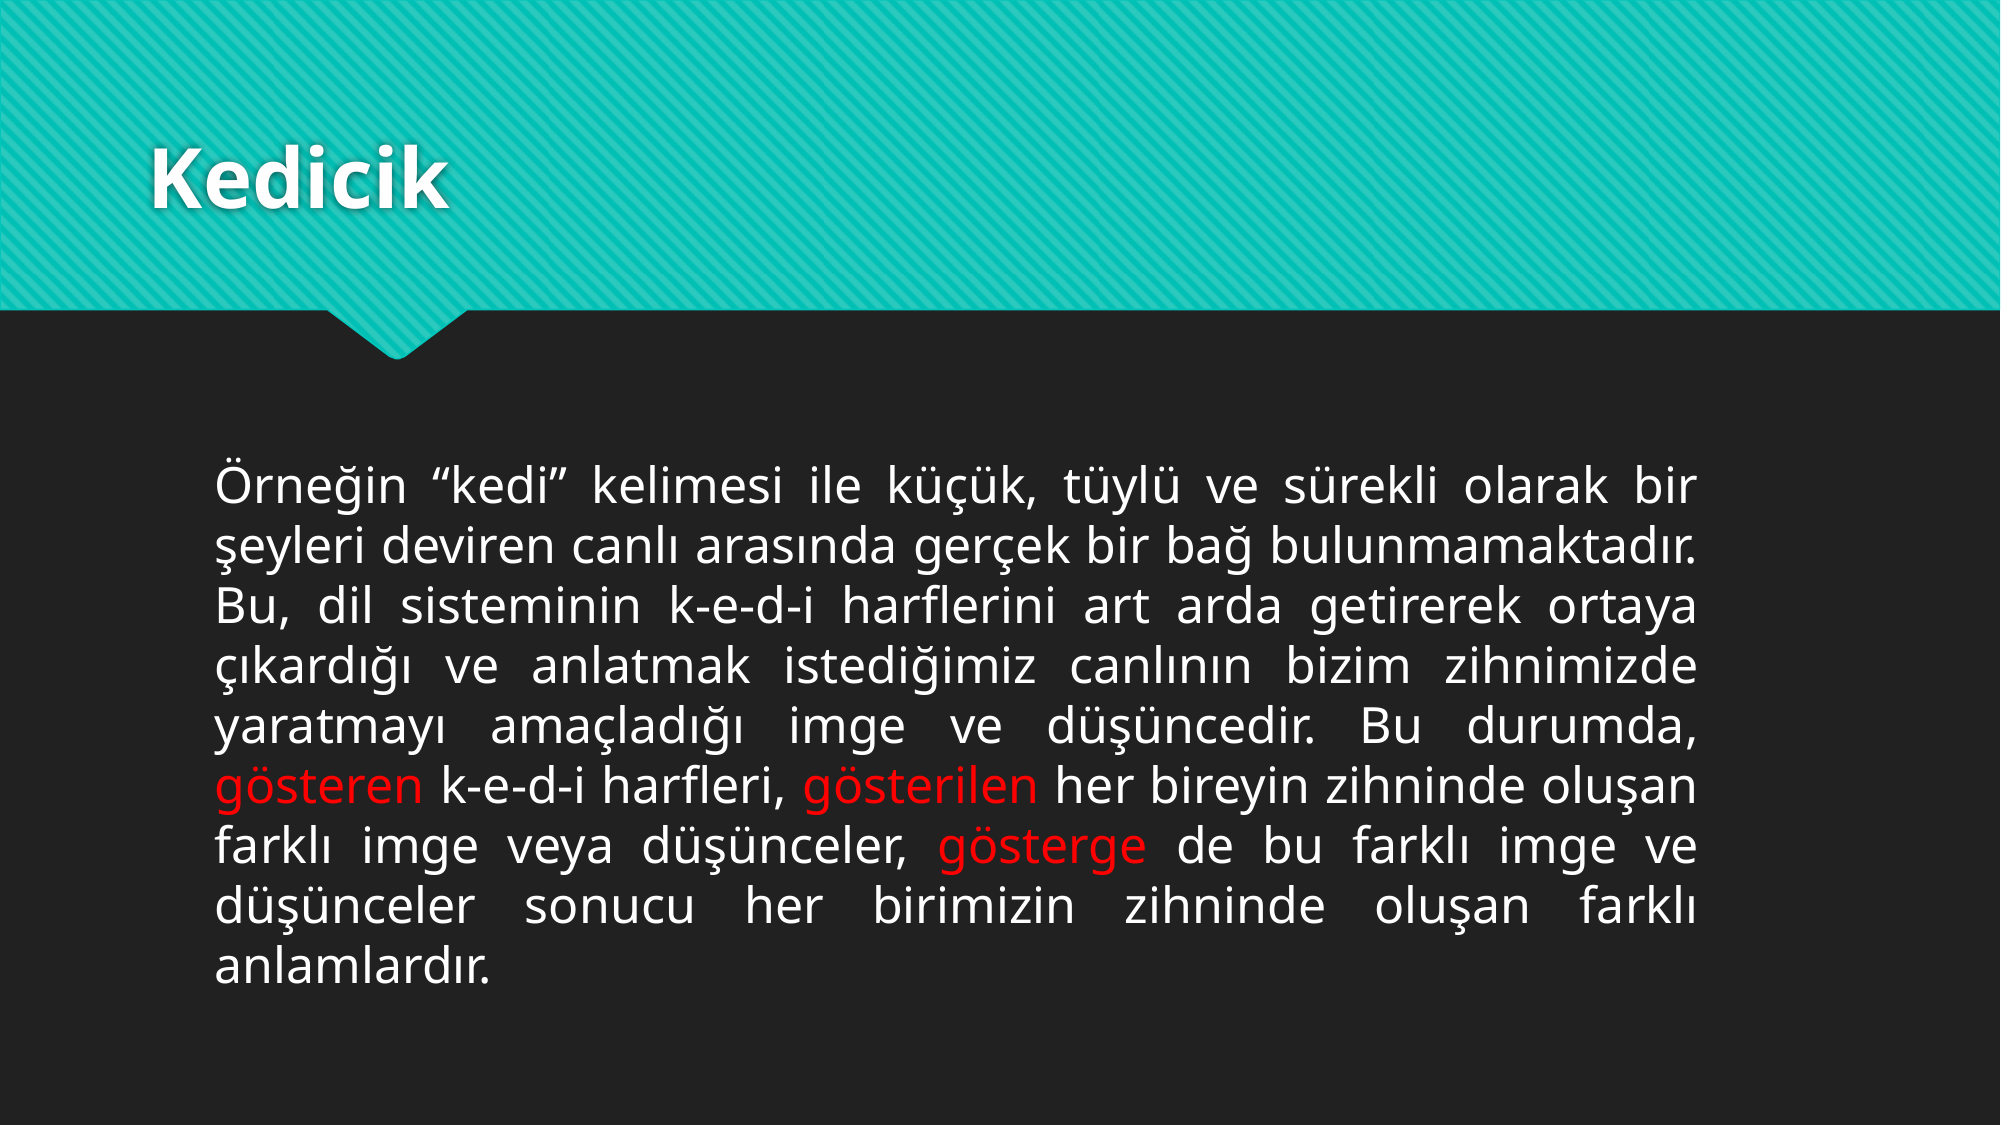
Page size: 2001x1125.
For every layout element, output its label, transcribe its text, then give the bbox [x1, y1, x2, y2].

title Kedicik [132, 73, 1868, 233]
text_box Örneğin “kedi” kelimesi ile küçük, tüylü ve sürekli olarak bir şeyleri deviren canlı arasında gerçek bir bağ bulunmamaktadır. Bu, dil sisteminin k-e-d-i harflerini art arda getirerek ortaya çıkardığı ve anlatmak istediğimiz canlının bizim zihnimizde yaratmayı amaçladığı imge ve düşüncedir. Bu durumda, gösteren k-e-d-i harfleri, gösterilen her bireyin zihninde oluşan farklı imge veya düşünceler, gösterge de bu farklı imge ve düşünceler sonucu her birimizin zihninde oluşan farklı anlamlardır. [200, 445, 1714, 1001]
